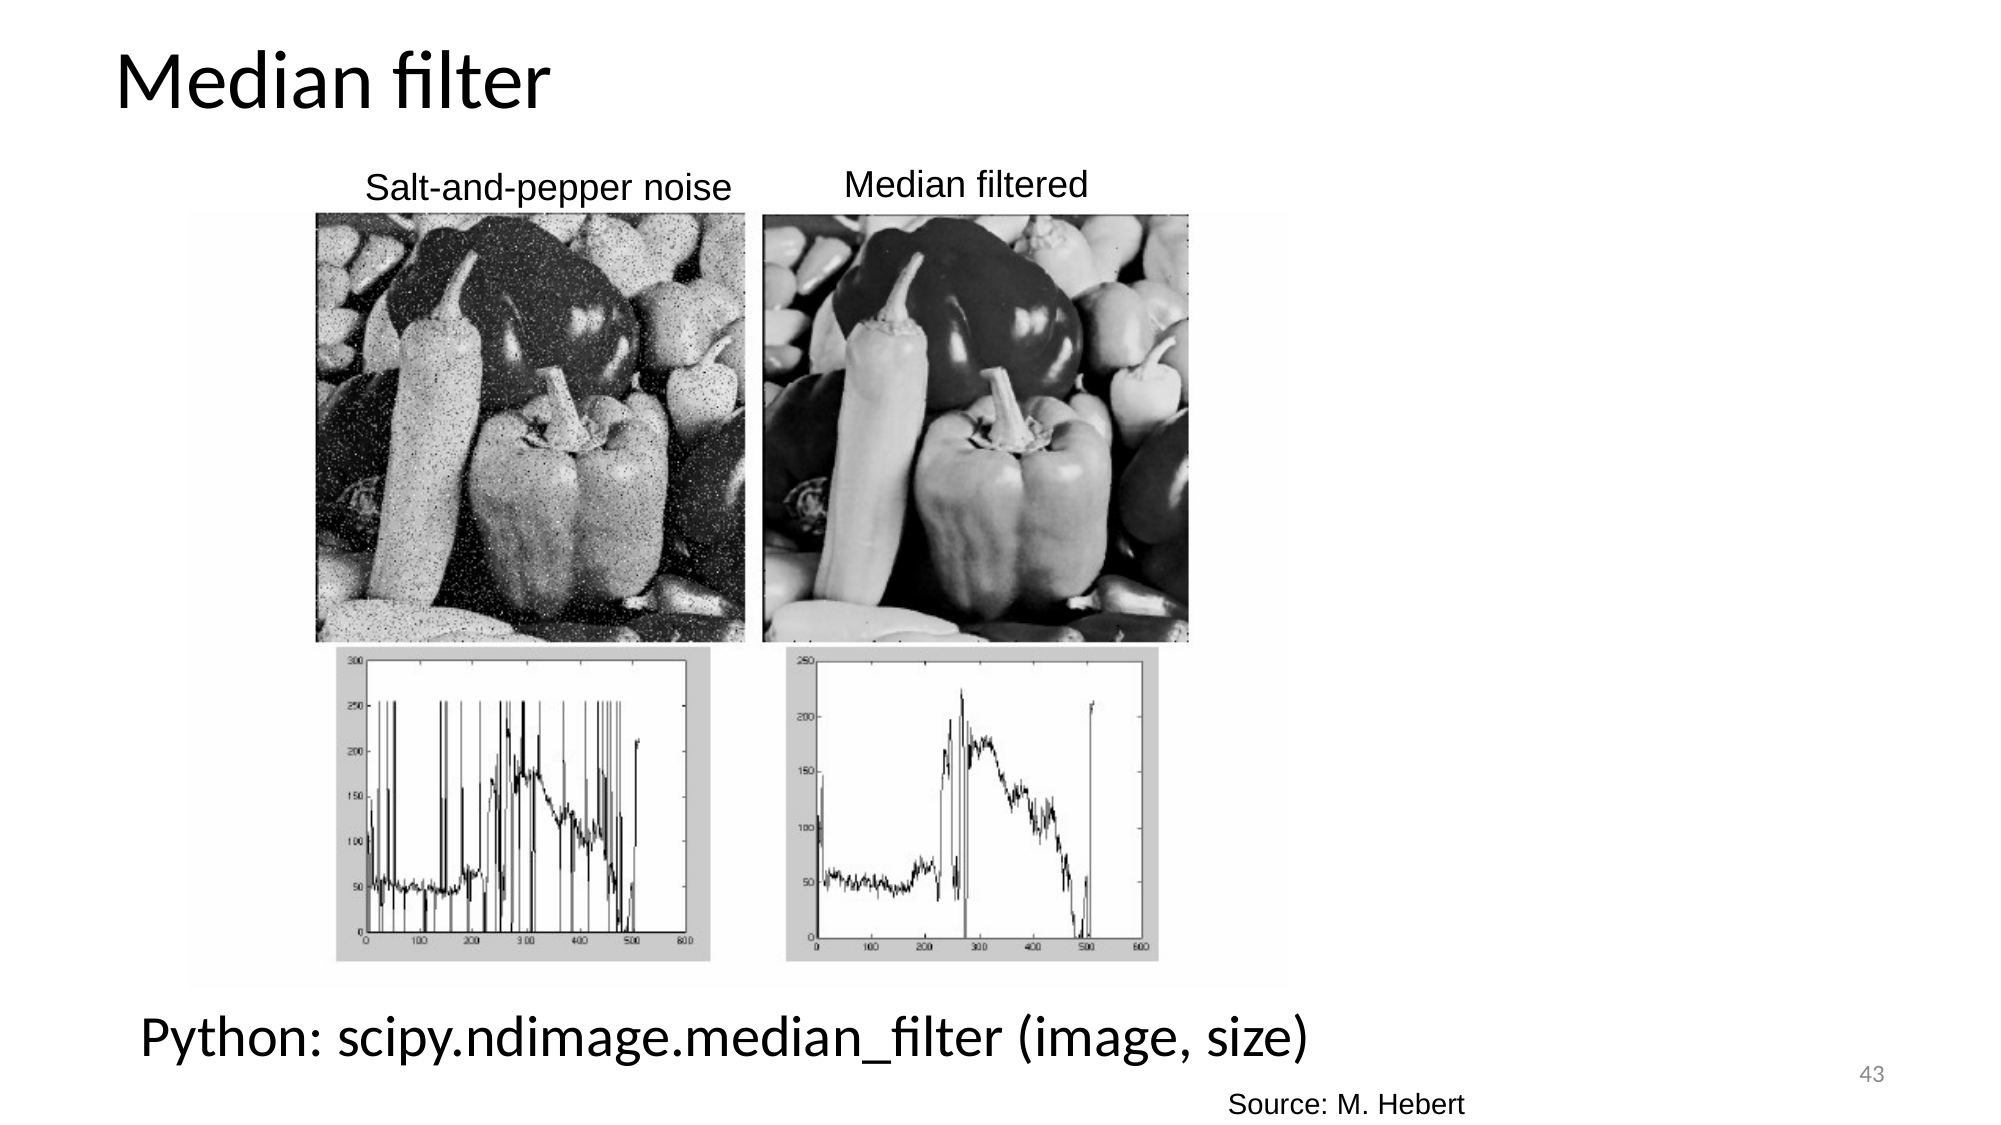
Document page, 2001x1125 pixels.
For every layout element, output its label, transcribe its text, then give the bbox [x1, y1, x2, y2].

picture [187, 210, 1288, 990]
text_box Median filtered [737, 153, 1196, 208]
list Python: scipy.ndimage.median_filter (image, size) [125, 990, 1400, 1103]
text_box Salt-and-pepper noise [319, 155, 737, 208]
slide_number 43 [1433, 1042, 1900, 1103]
title Median filter [99, 0, 1900, 150]
text_box Source: M. Hebert [1212, 1077, 1481, 1125]
